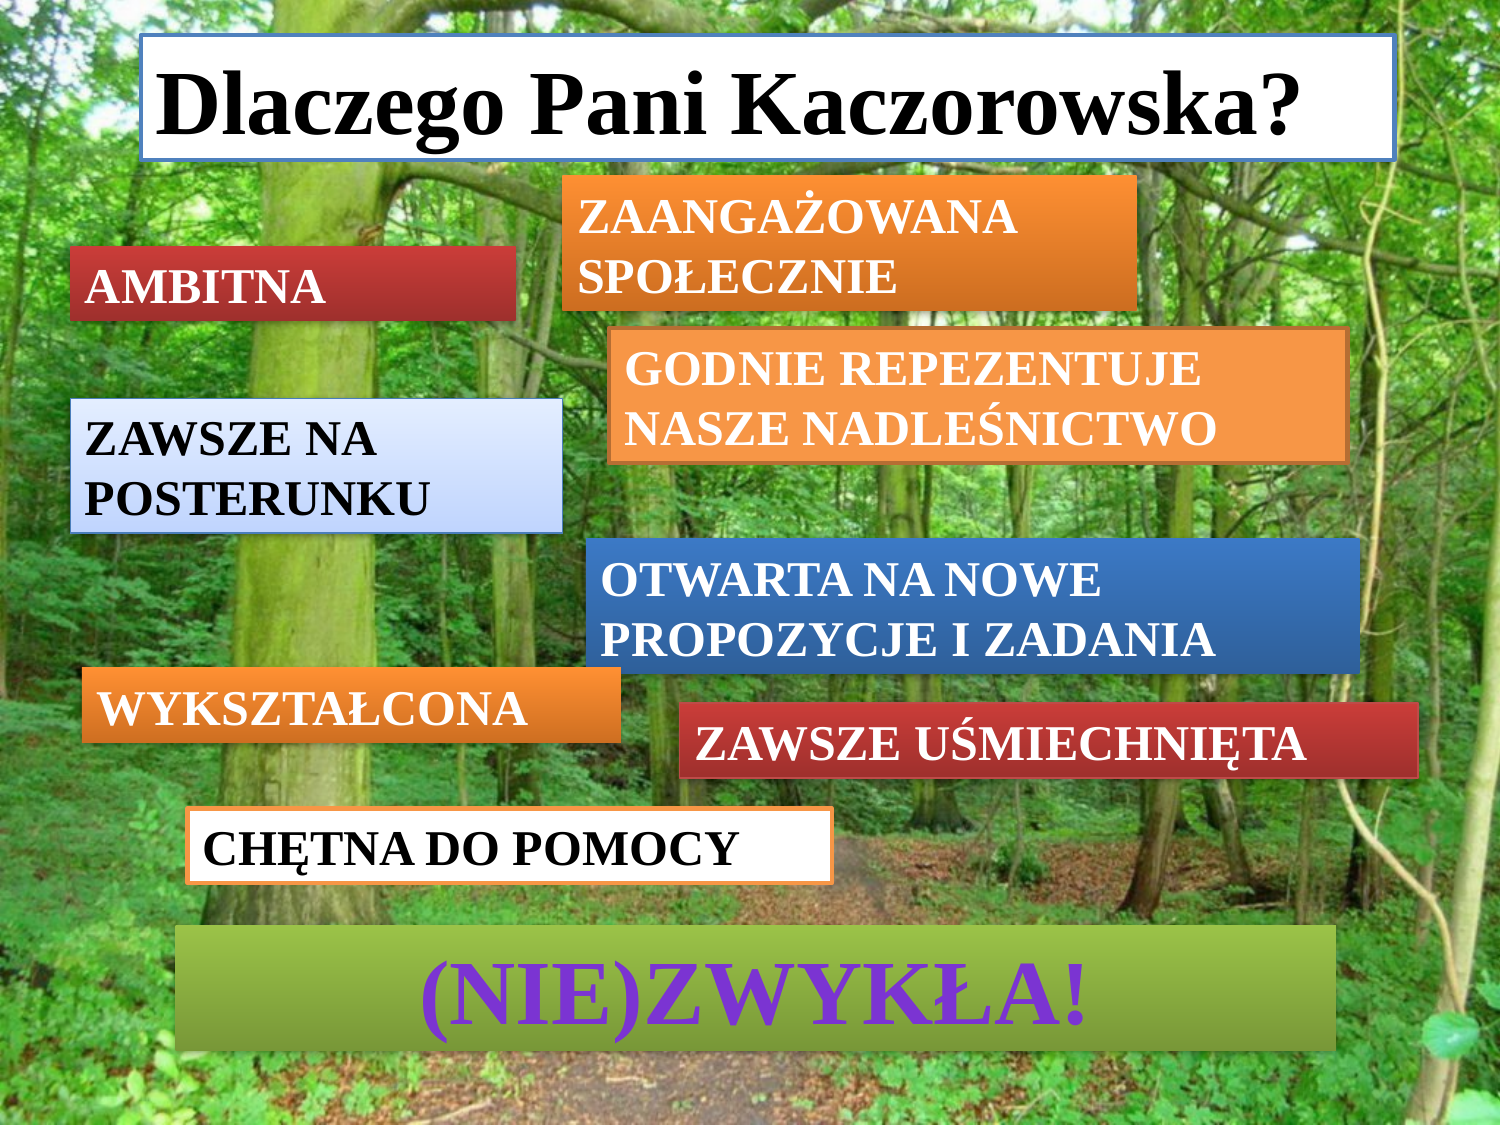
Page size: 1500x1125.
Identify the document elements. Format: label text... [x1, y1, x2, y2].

text_box CHĘTNA DO POMOCY [185, 806, 834, 885]
picture [0, 0, 1500, 1125]
text_box OTWARTA NA NOWE PROPOZYCJE I ZADANIA [585, 538, 1360, 674]
text_box GODNIE REPEZENTUJE NASZE NADLEŚNICTWO [607, 326, 1350, 465]
text_box ZAWSZE NA POSTERUNKU [70, 398, 563, 534]
text_box (NIE)ZWYKŁA! [175, 925, 1336, 1051]
text_box Dlaczego Pani Kaczorowska? [139, 33, 1397, 162]
text_box ZAWSZE UŚMIECHNIĘTA [679, 702, 1419, 779]
text_box WYKSZTAŁCONA [81, 667, 621, 743]
text_box AMBITNA [70, 246, 516, 321]
text_box ZAANGAŻOWANA SPOŁECZNIE [562, 175, 1137, 311]
